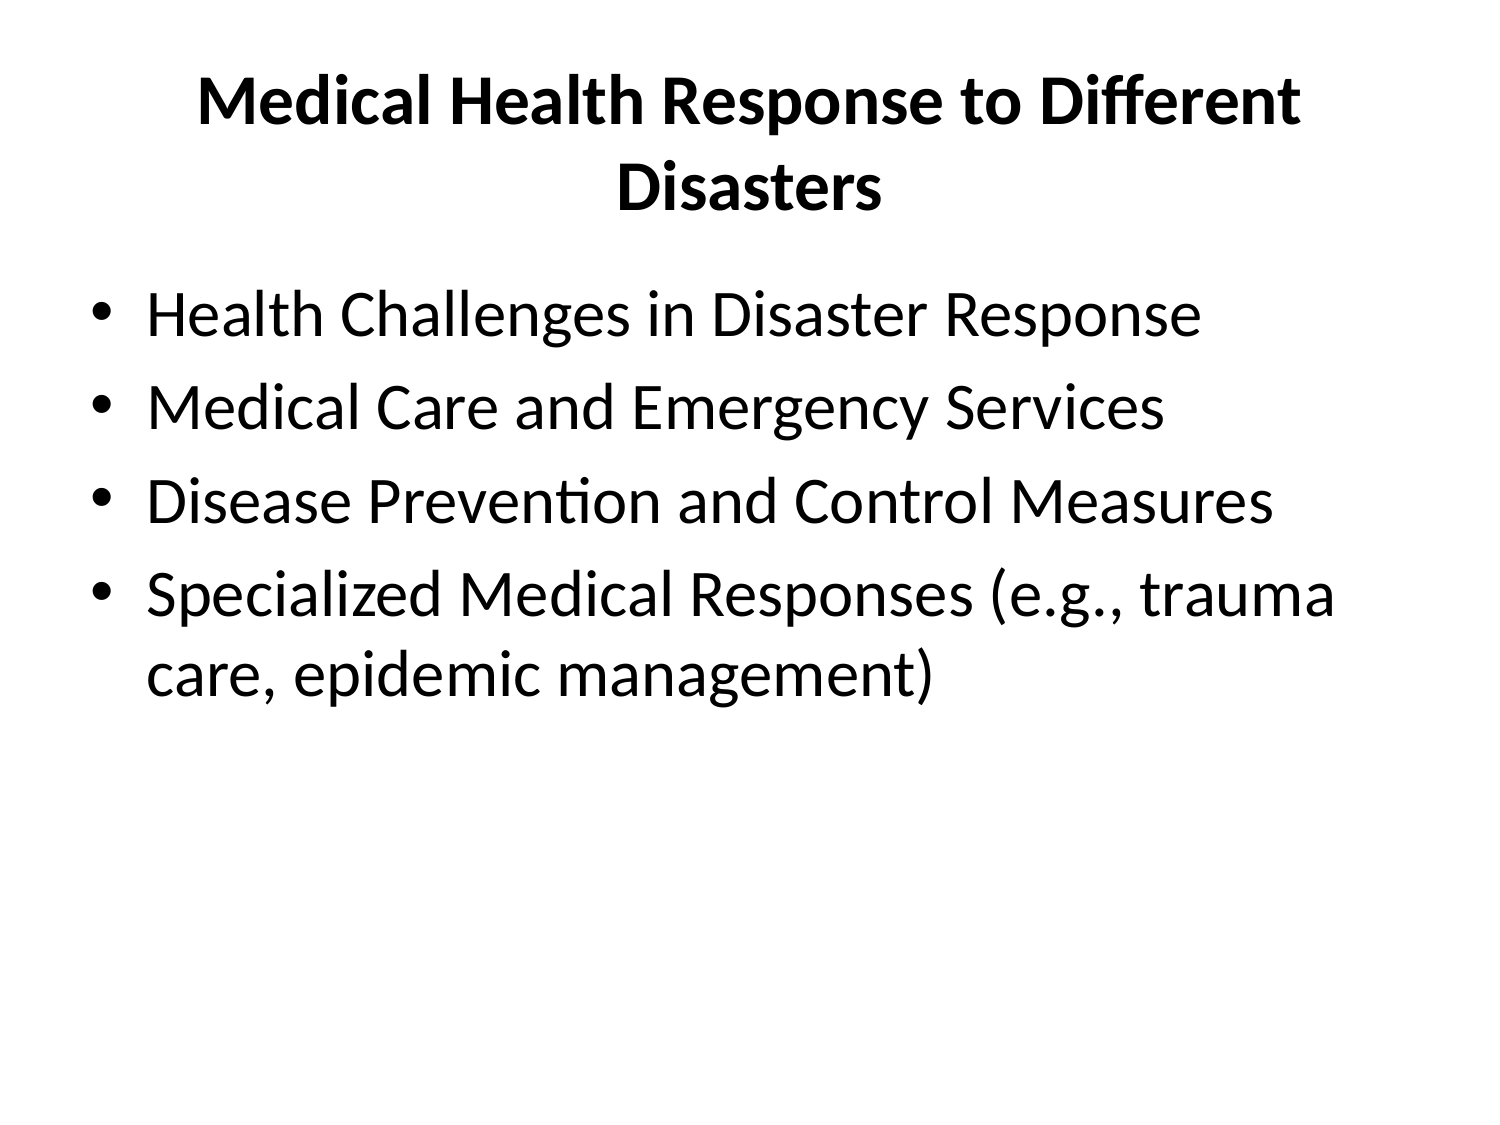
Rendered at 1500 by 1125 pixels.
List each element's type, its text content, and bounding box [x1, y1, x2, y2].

title Medical Health Response to Different Disasters [75, 45, 1425, 233]
list Health Challenges in Disaster Response Medical Care and Emergency Services Disease Prevention and Control Measures Specialized Medical Responses (e.g., trauma care, epidemic management) [75, 262, 1425, 1005]
